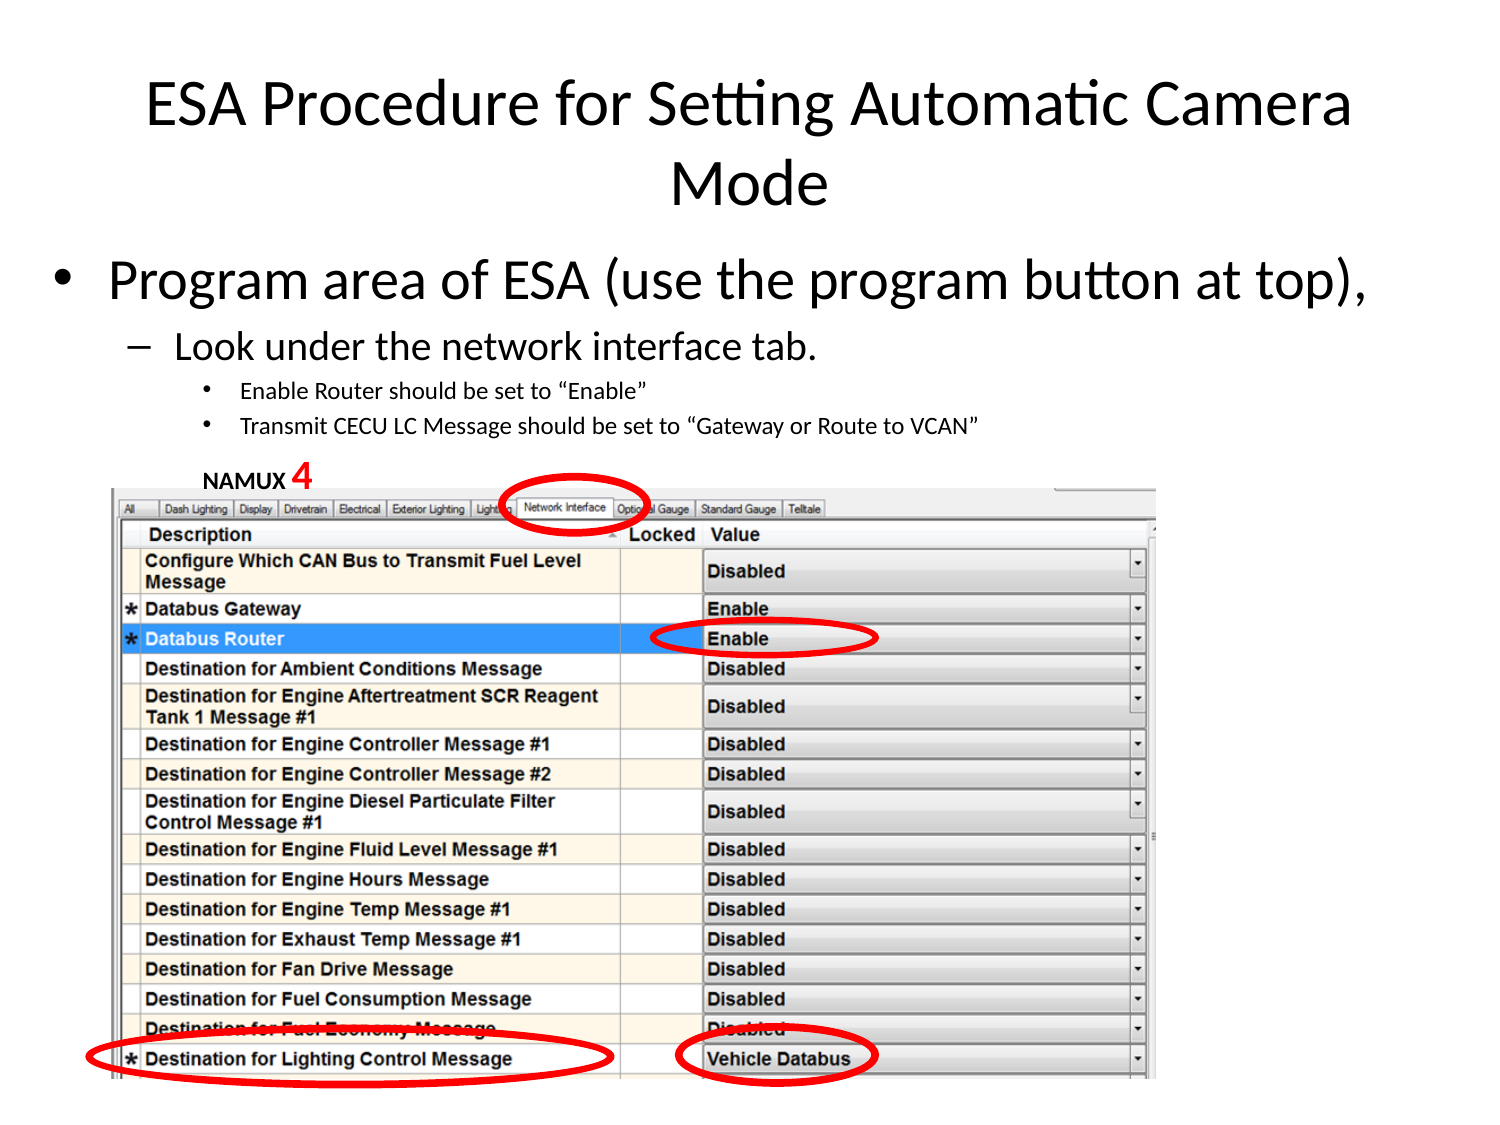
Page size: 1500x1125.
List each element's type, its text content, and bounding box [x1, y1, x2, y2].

text_box [512, 472, 637, 486]
title ESA Procedure for Setting Automatic Camera Mode [75, 45, 1425, 233]
text_box [85, 1043, 106, 1070]
list Program area of ESA (use the program button at top), Look under the network interface tab. Enable Router should be set to “Enable” Transmit CECU LC Message should be set to “Gateway or Route to VCAN” NAMUX 4 [37, 233, 1500, 484]
picture [111, 488, 1156, 1080]
